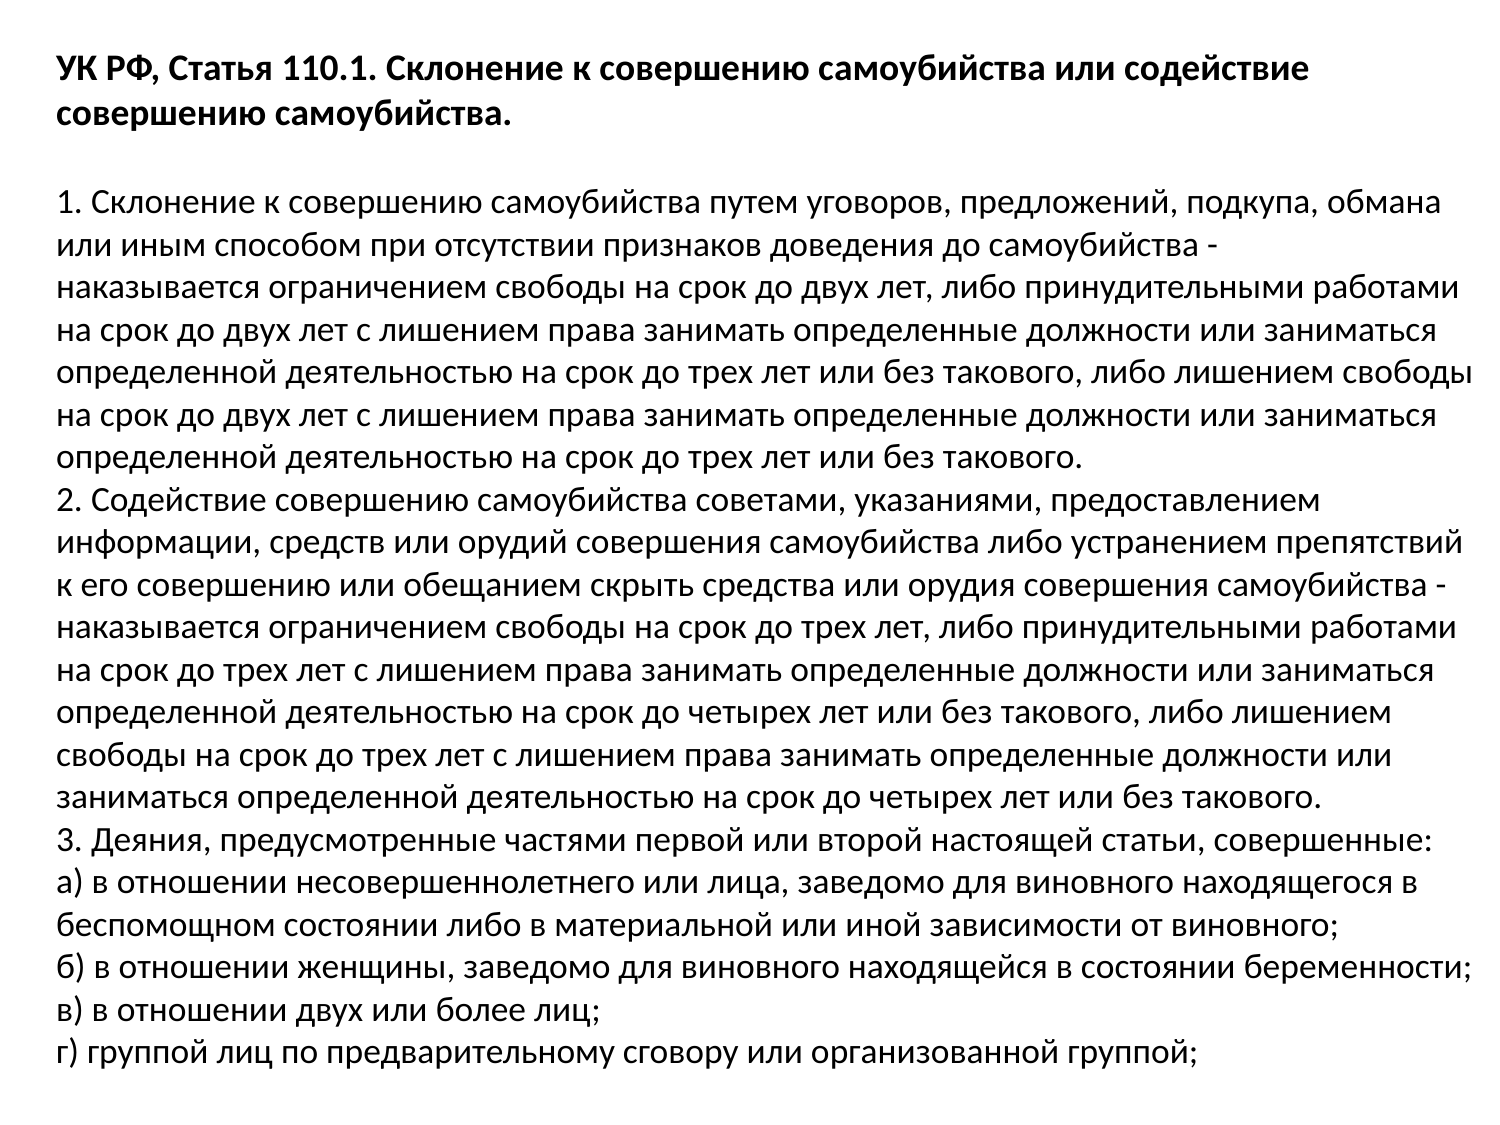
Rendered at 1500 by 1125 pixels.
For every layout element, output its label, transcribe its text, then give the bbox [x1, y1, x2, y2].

text_box УК РФ, Статья 110.1. Склонение к совершению самоубийства или содействие совершению самоубийства. 1. Склонение к совершению самоубийства путем уговоров, предложений, подкупа, обмана или иным способом при отсутствии признаков доведения до самоубийства - наказывается ограничением свободы на срок до двух лет, либо принудительными работами на срок до двух лет с лишением права занимать определенные должности или заниматься определенной деятельностью на срок до трех лет или без такового, либо лишением свободы на срок до двух лет с лишением права занимать определенные должности или заниматься определенной деятельностью на срок до трех лет или без такового. 2. Содействие совершению самоубийства советами, указаниями, предоставлением информации, средств или орудий совершения самоубийства либо устранением препятствий к его совершению или обещанием скрыть средства или орудия совершения самоубийства - наказывается ограничением свободы на срок до трех лет, либо принудительными работами на срок до трех лет с лишением права занимать определенные должности или заниматься определенной деятельностью на срок до четырех лет или без такового, либо лишением свободы на срок до трех лет с лишением права занимать определенные должности или заниматься определенной деятельностью на срок до четырех лет или без такового. 3. Деяния, предусмотренные частями первой или второй настоящей статьи, совершенные: а) в отношении несовершеннолетнего или лица, заведомо для виновного находящегося в беспомощном состоянии либо в материальной или иной зависимости от виновного; б) в отношении женщины, заведомо для виновного находящейся в состоянии беременности; в) в отношении двух или более лиц; г) группой лиц по предварительному сговору или организованной группой; [41, 0, 1491, 1079]
